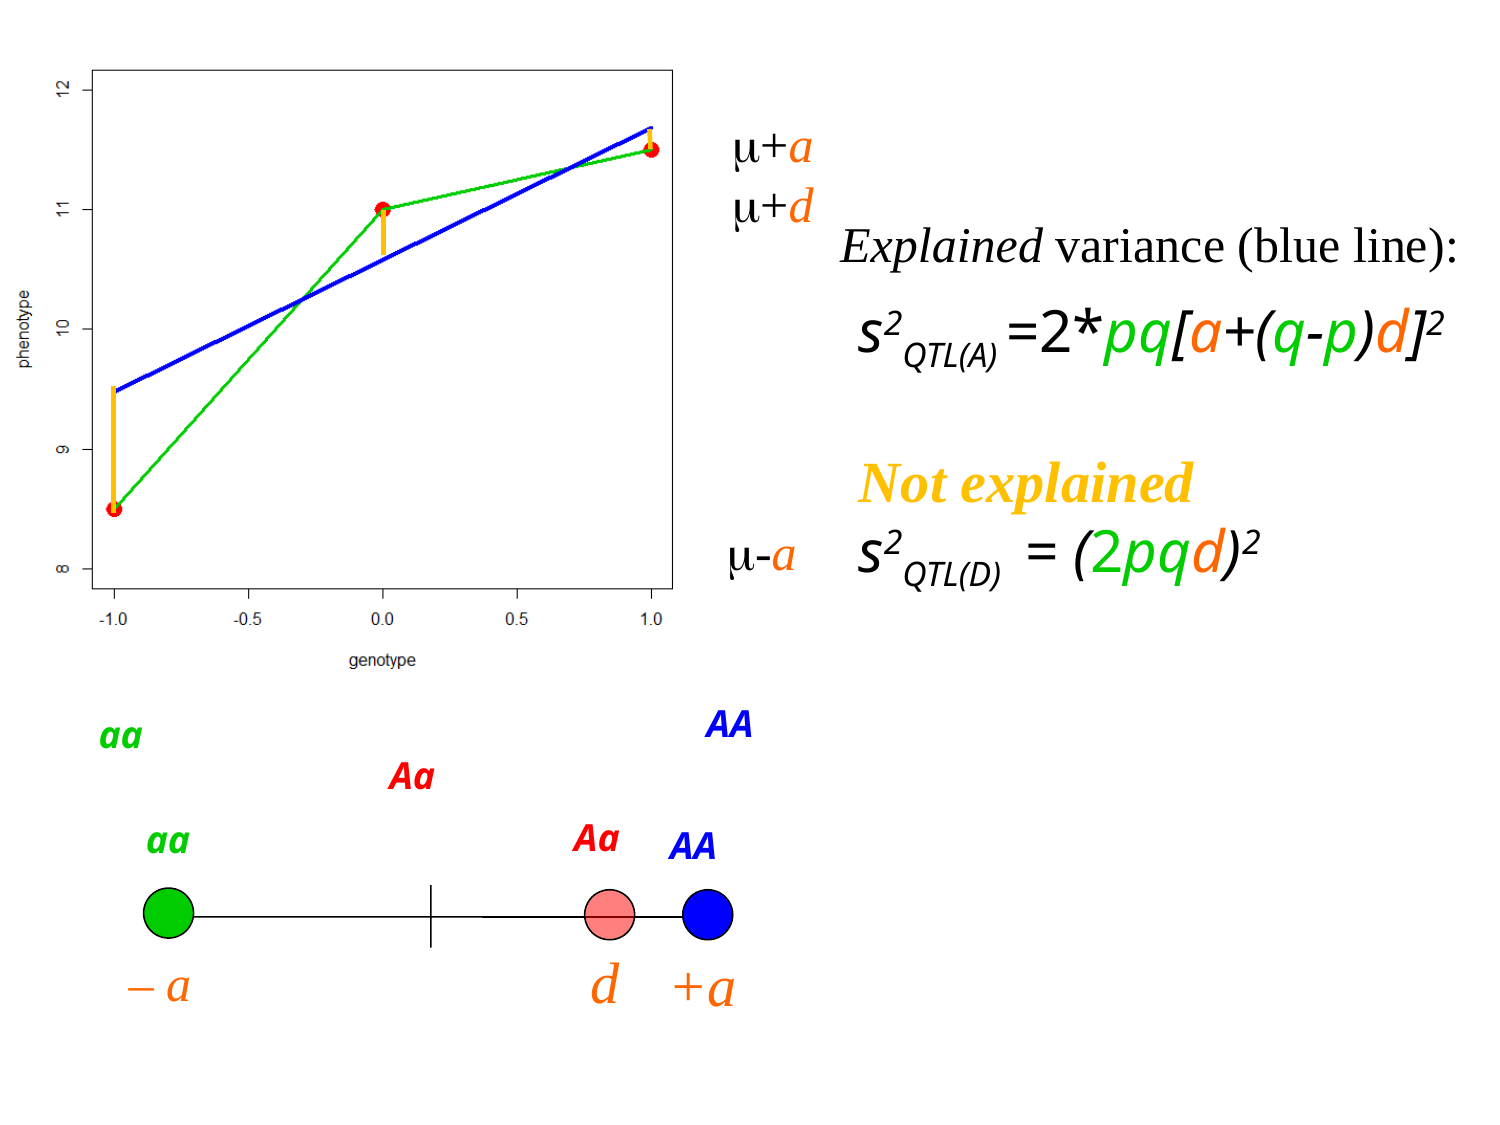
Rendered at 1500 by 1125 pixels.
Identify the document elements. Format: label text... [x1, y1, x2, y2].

text_box Aa [374, 744, 466, 797]
text_box s2QTL(A) =2*pq[a+(q-p)d]2 Not explained s2QTL(D) = (2pqd)2 [844, 287, 1460, 722]
text_box m+a m+d [718, 104, 981, 300]
text_box AA [691, 692, 809, 745]
text_box Explained variance (blue line): [825, 205, 1475, 281]
text_box aa [83, 703, 159, 757]
text_box m-a [718, 512, 812, 588]
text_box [113, 806, 773, 1027]
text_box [10, 0, 715, 692]
